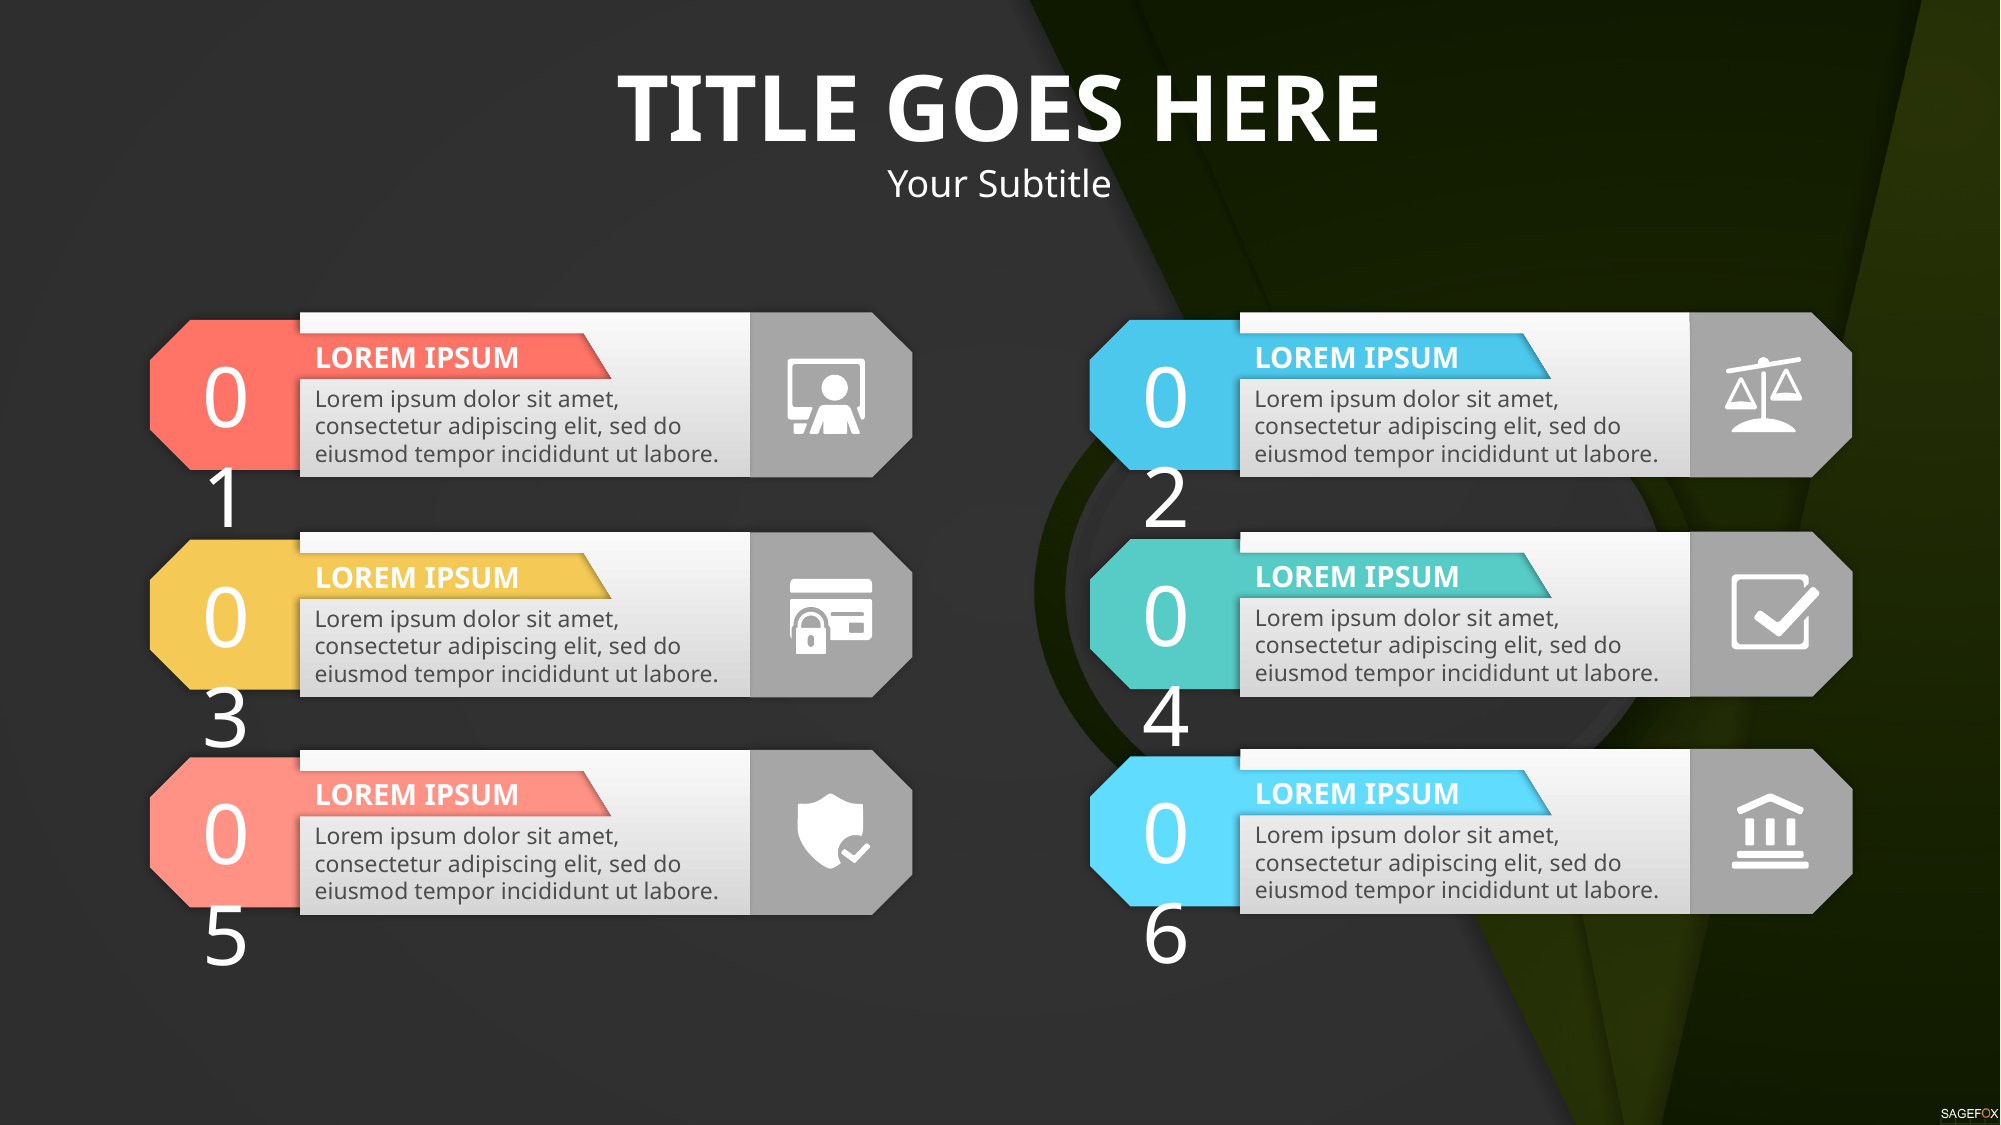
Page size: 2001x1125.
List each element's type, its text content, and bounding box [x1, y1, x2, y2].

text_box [1089, 319, 1239, 470]
picture [0, 0, 2001, 1125]
text_box TITLE GOES HERE Your Subtitle [548, 42, 1452, 212]
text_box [149, 319, 299, 470]
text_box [790, 578, 872, 654]
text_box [149, 757, 299, 908]
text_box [1725, 357, 1803, 433]
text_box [299, 312, 913, 478]
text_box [299, 532, 913, 698]
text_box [797, 793, 871, 869]
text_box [1090, 539, 1240, 690]
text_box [1240, 748, 1853, 914]
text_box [299, 749, 913, 915]
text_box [1731, 574, 1820, 650]
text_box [787, 358, 865, 434]
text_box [149, 539, 299, 690]
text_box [1240, 531, 1853, 697]
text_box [1731, 793, 1809, 869]
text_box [1090, 756, 1240, 907]
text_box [1239, 312, 1853, 478]
